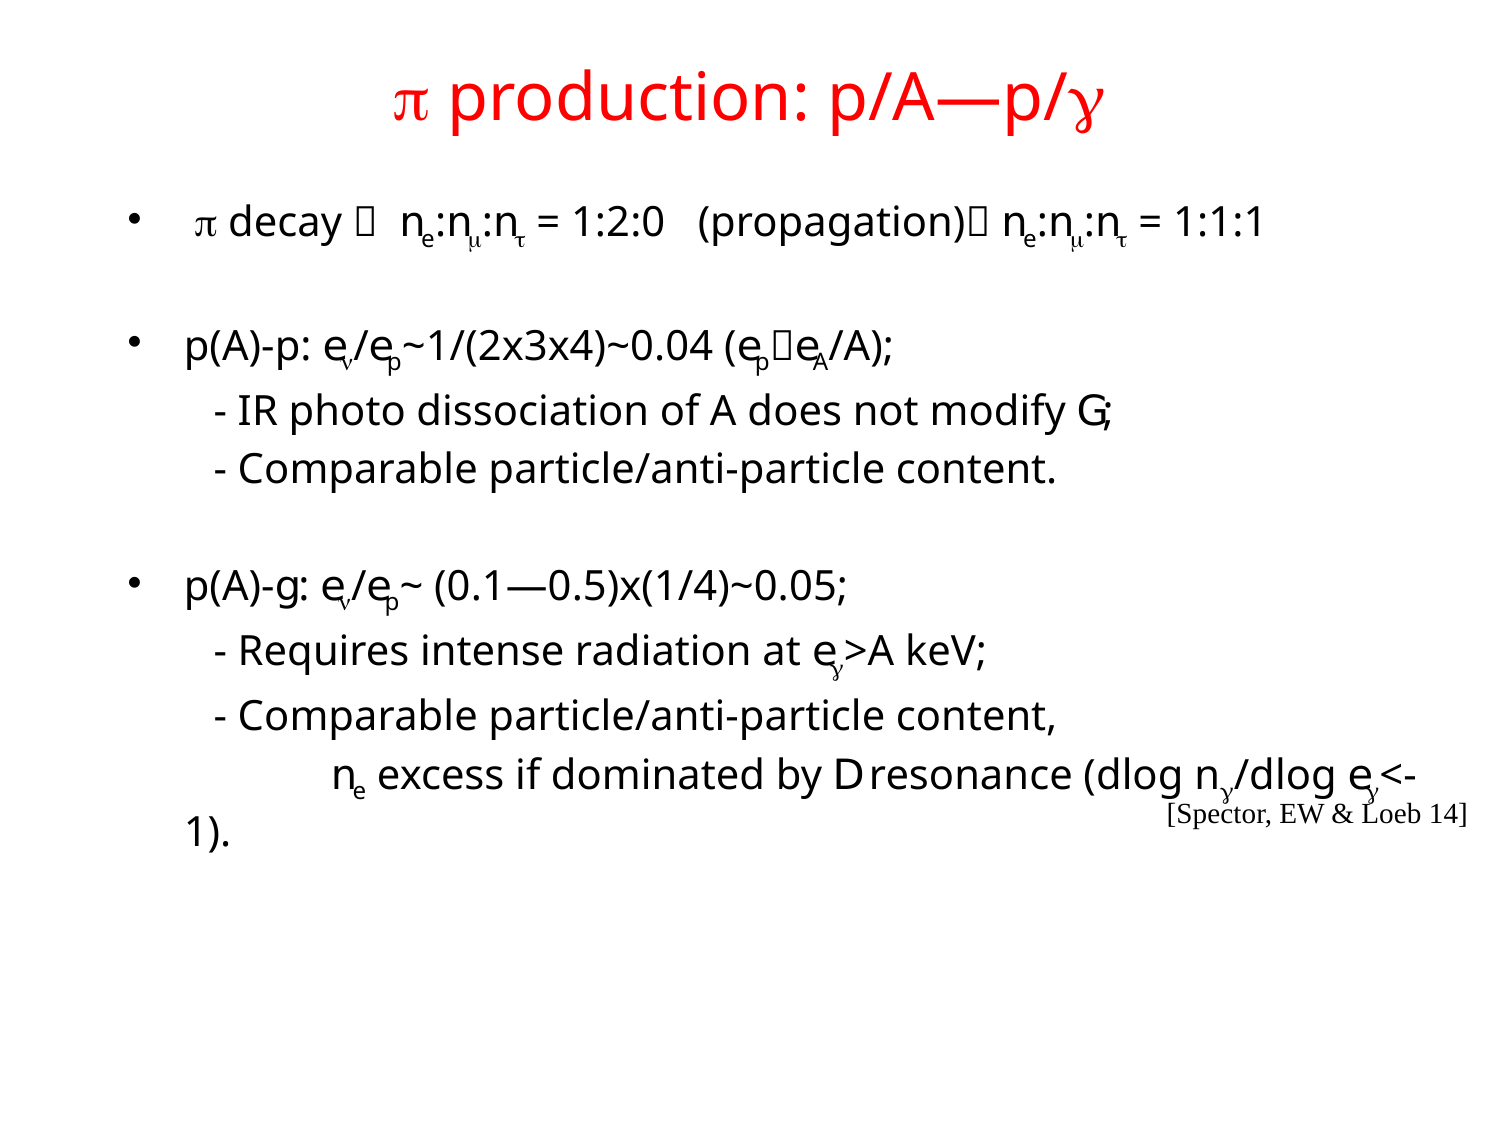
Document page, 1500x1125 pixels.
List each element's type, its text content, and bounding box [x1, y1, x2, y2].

list p decay  ne:nm:nt = 1:2:0 (propagation) ne:nm:nt = 1:1:1 p(A)-p: en/ep~1/(2x3x4)~0.04 (epeA/A); - IR photo dissociation of A does not modify G; - Comparable particle/anti-particle content. p(A)-g: en/ep~ (0.1—0.5)x(1/4)~0.05; - Requires intense radiation at eg>A keV; - Comparable particle/anti-particle content, ne excess if dominated by D resonance (dlog ng/dlog eg<-1). [112, 187, 1438, 1101]
text_box [Spector, EW & Loeb 14] [1151, 787, 1483, 838]
title p production: p/A—p/g [112, 0, 1388, 187]
